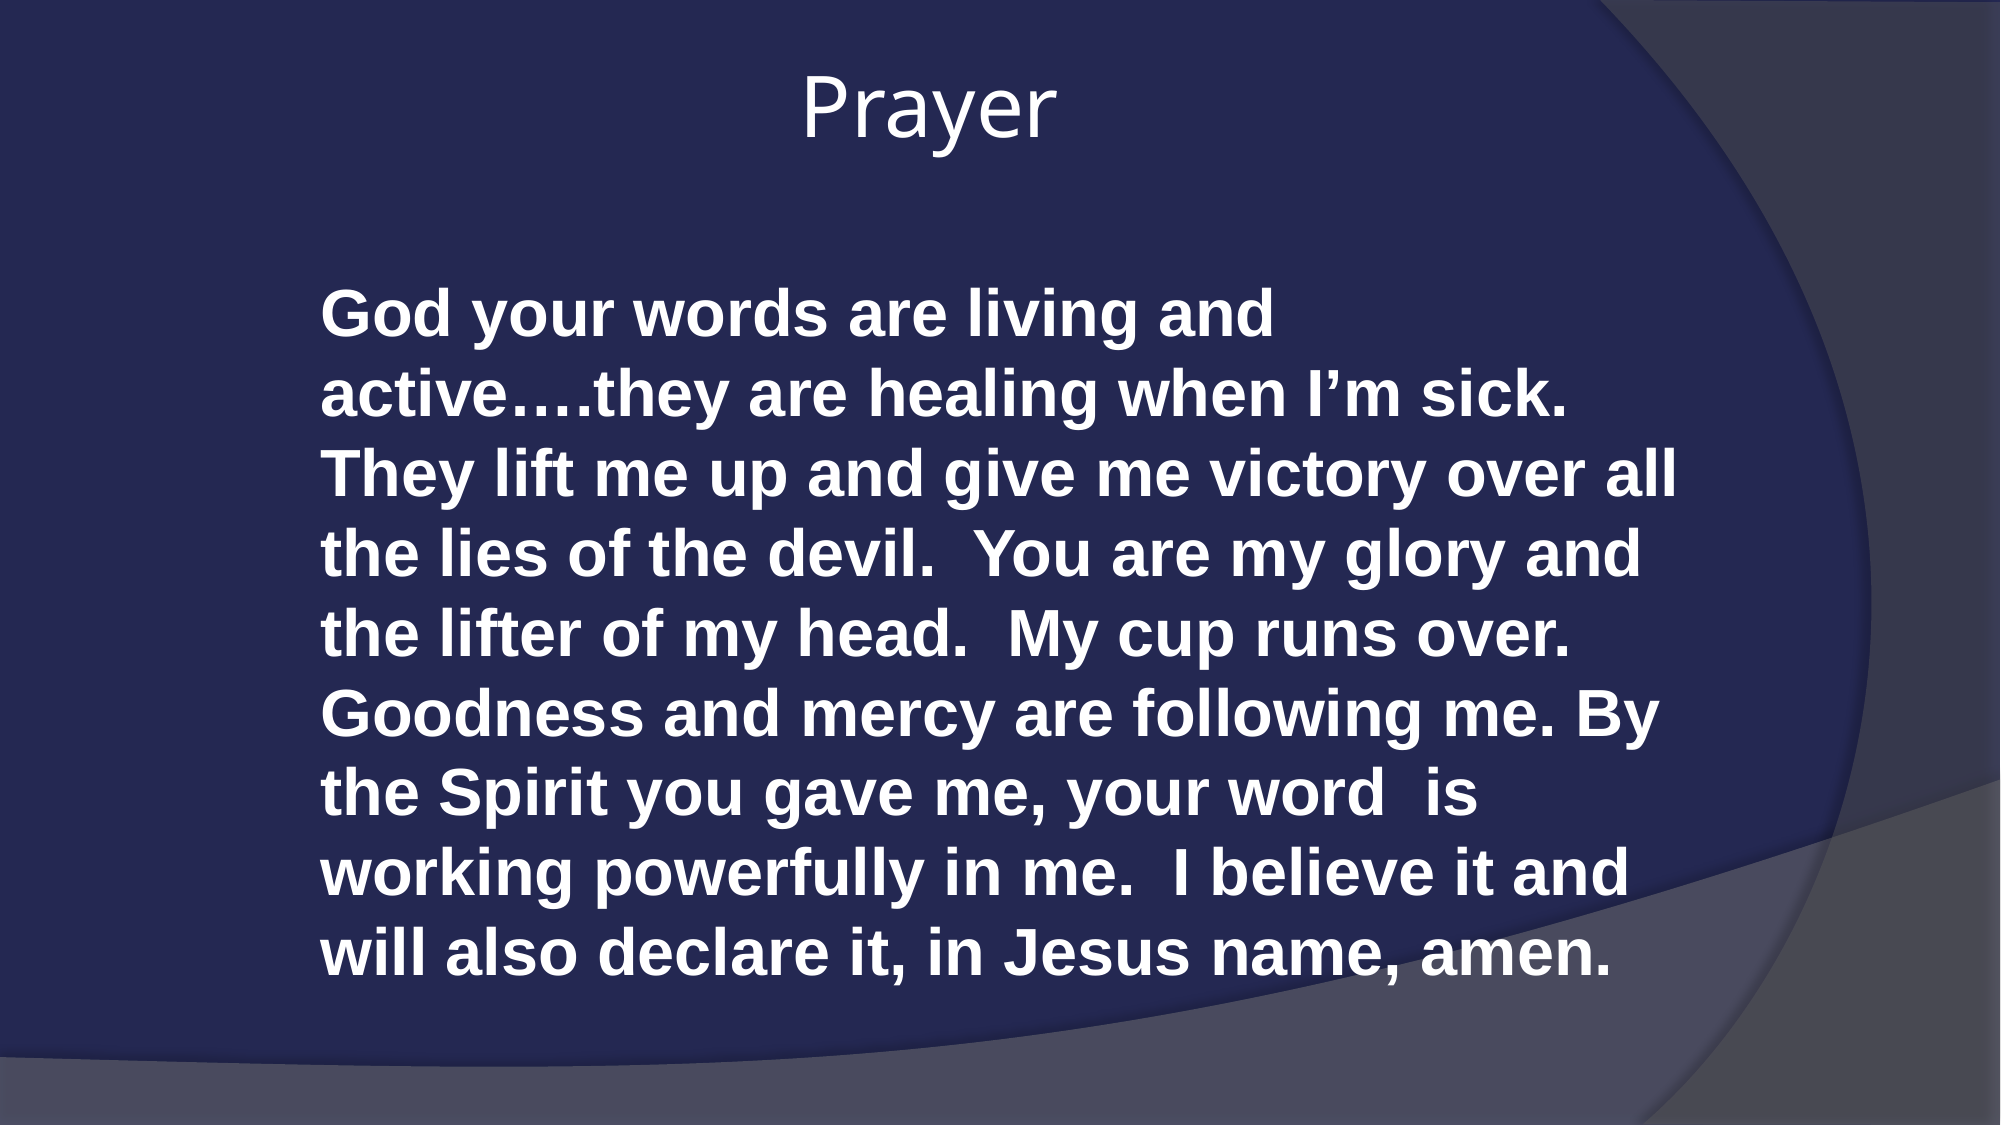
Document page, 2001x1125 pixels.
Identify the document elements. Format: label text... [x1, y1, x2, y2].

title Prayer [324, 45, 1550, 163]
list God your words are living and active….they are healing when I’m sick. They lift me up and give me victory over all the lies of the devil. You are my glory and the lifter of my head. My cup runs over. Goodness and mercy are following me. By the Spirit you gave me, your word is working powerfully in me. I believe it and will also declare it, in Jesus name, amen. [300, 262, 1700, 1005]
